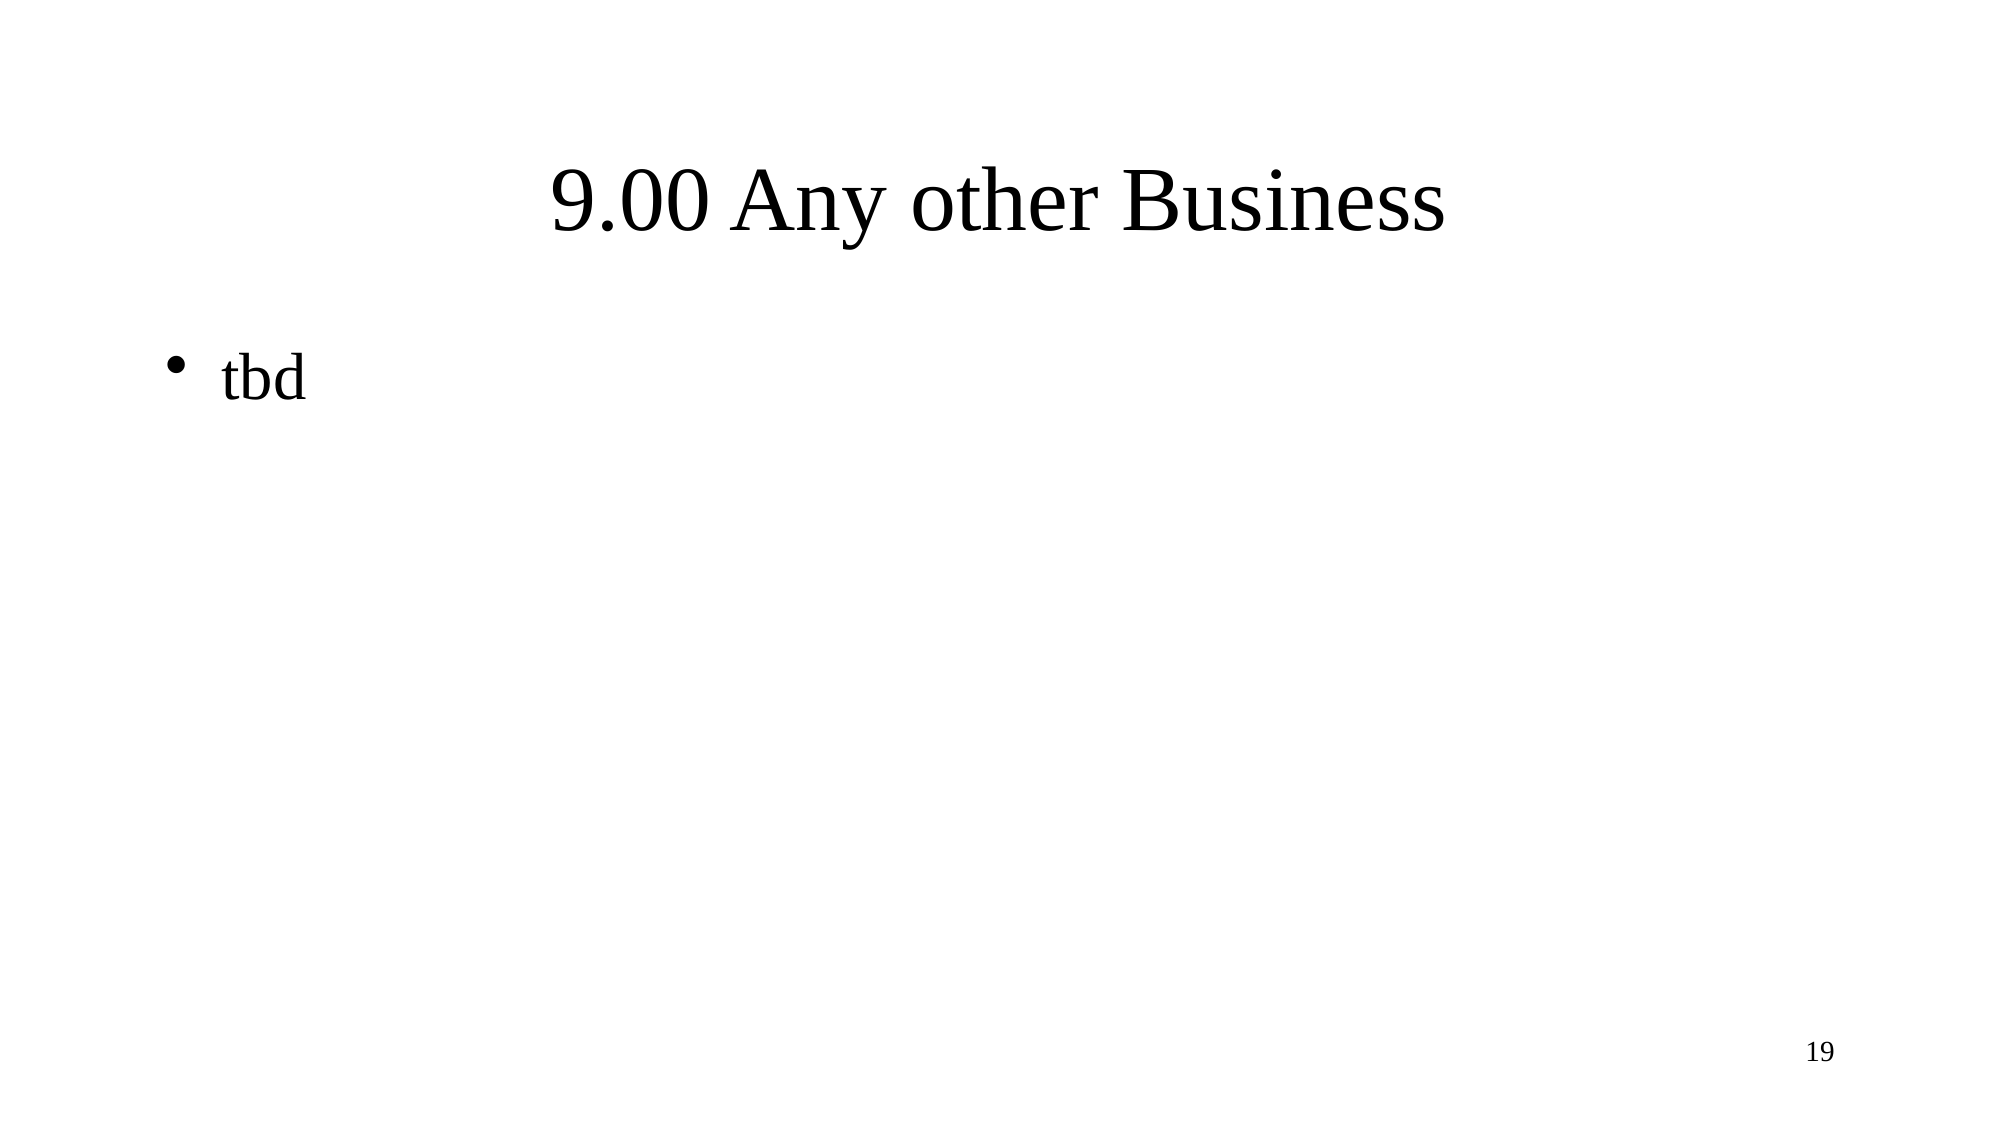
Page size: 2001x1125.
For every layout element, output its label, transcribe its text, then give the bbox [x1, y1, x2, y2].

list tbd [149, 324, 1851, 1001]
slide_number 19 [1433, 1024, 1851, 1101]
title 9.00 Any other Business [149, 99, 1851, 288]
